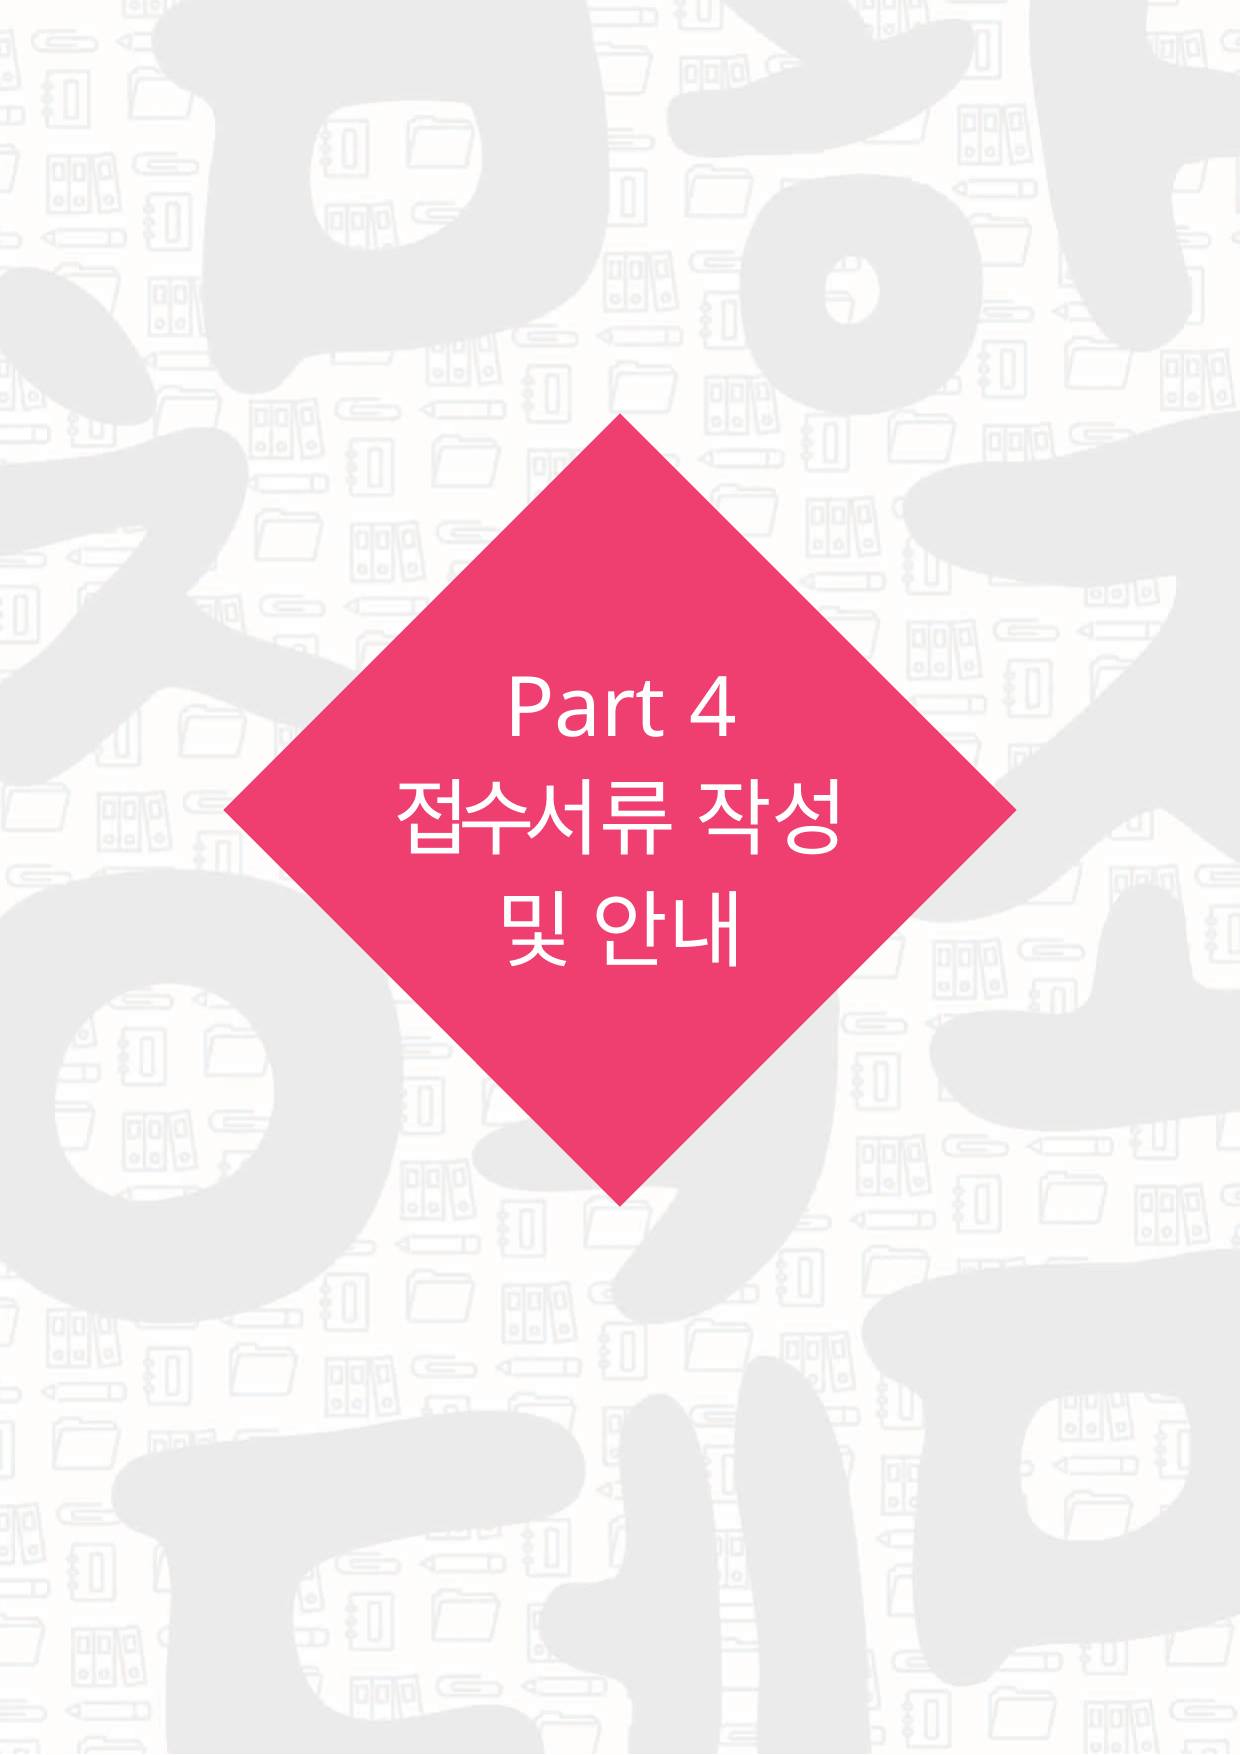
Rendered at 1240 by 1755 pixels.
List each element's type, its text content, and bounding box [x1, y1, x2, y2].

text_box [390, 977, 850, 1207]
text_box [393, 413, 847, 640]
text_box Part 4 접수서류 작성 및 안내 [381, 640, 859, 977]
text_box [223, 652, 381, 968]
text_box [0, 0, 1240, 1754]
text_box [859, 652, 1017, 968]
